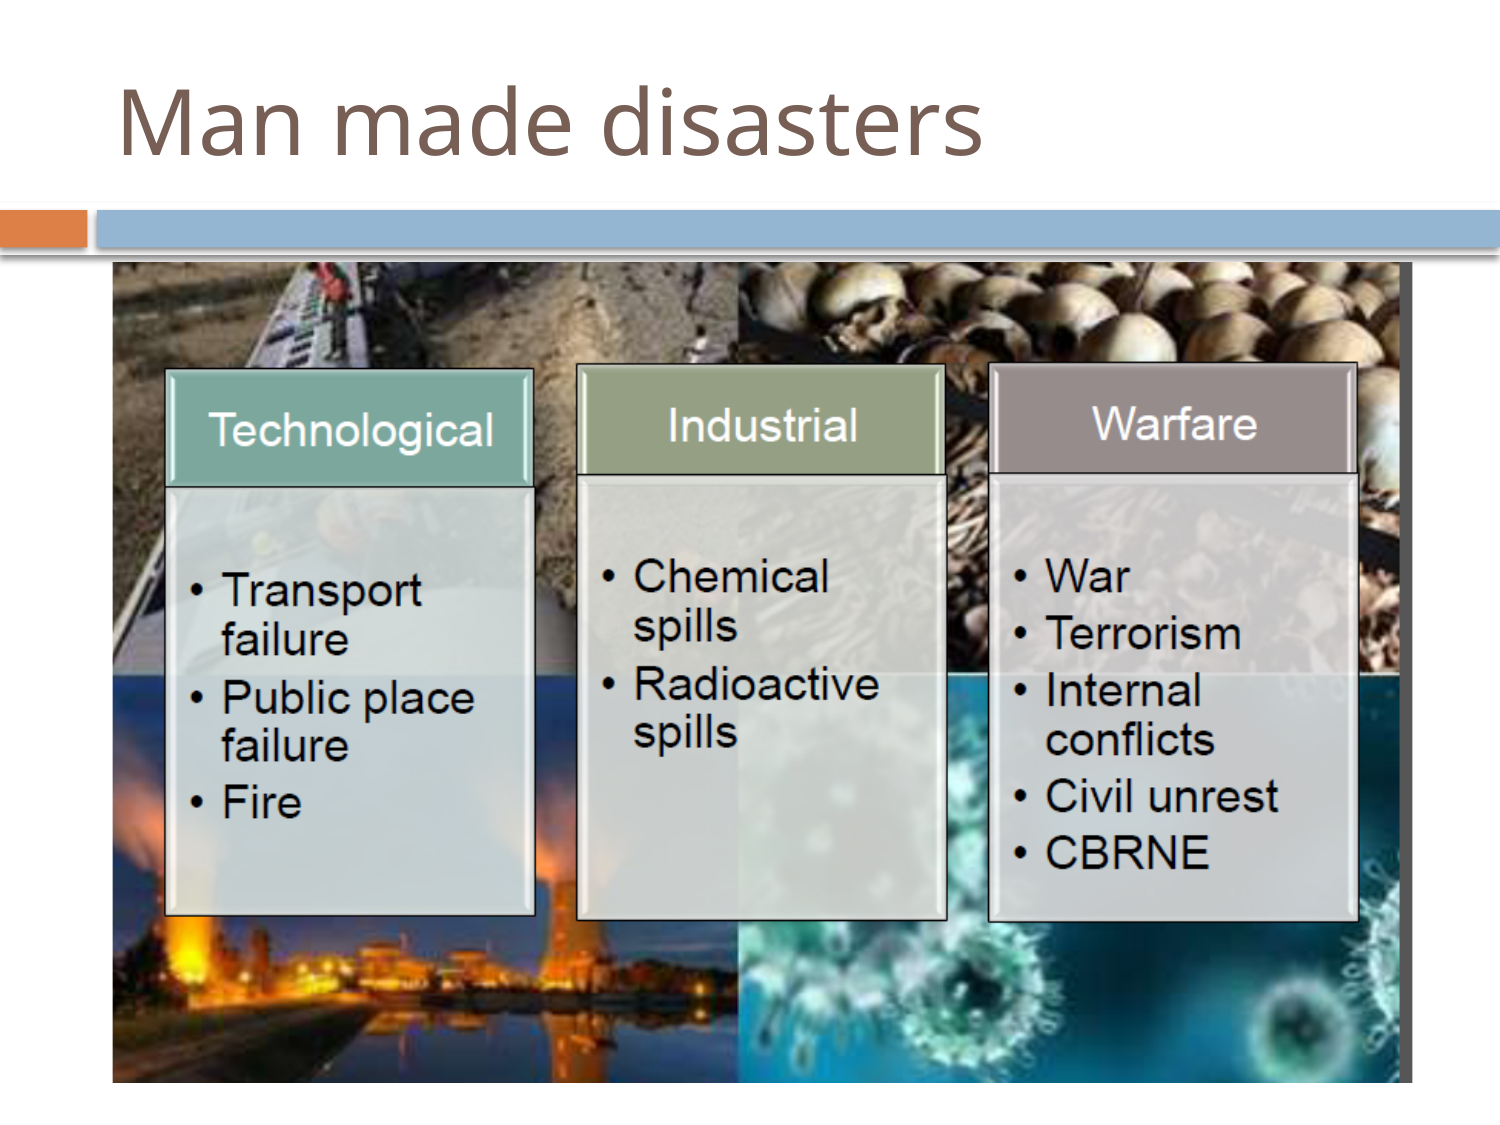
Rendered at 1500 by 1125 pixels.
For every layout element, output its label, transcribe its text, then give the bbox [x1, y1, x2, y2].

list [112, 262, 1413, 1083]
title Man made disasters [100, 37, 1438, 200]
